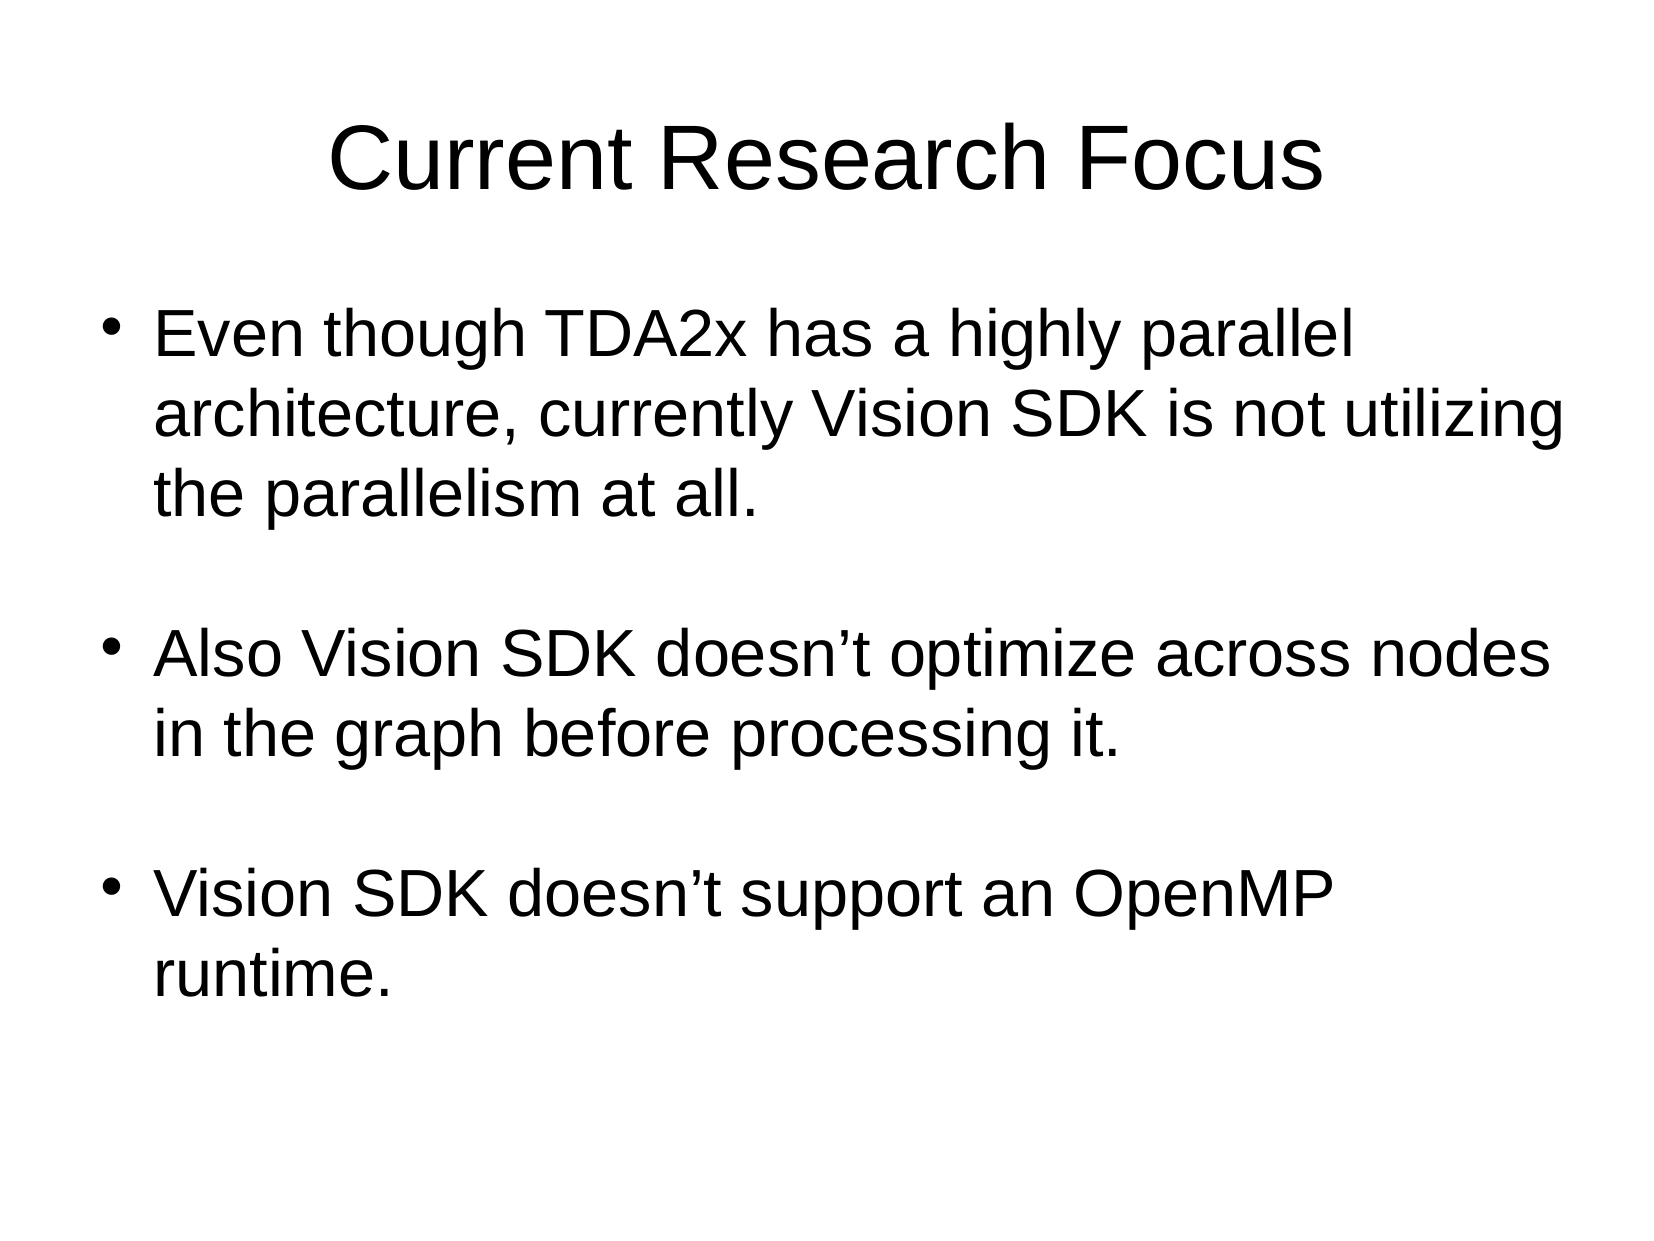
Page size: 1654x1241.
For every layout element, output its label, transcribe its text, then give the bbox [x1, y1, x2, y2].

text_box Current Research Focus [82, 49, 1571, 257]
text_box Even though TDA2x has a highly parallel architecture, currently Vision SDK is not utilizing the parallelism at all. Also Vision SDK doesn’t optimize across nodes in the graph before processing it. Vision SDK doesn’t support an OpenMP runtime. [82, 290, 1571, 1010]
